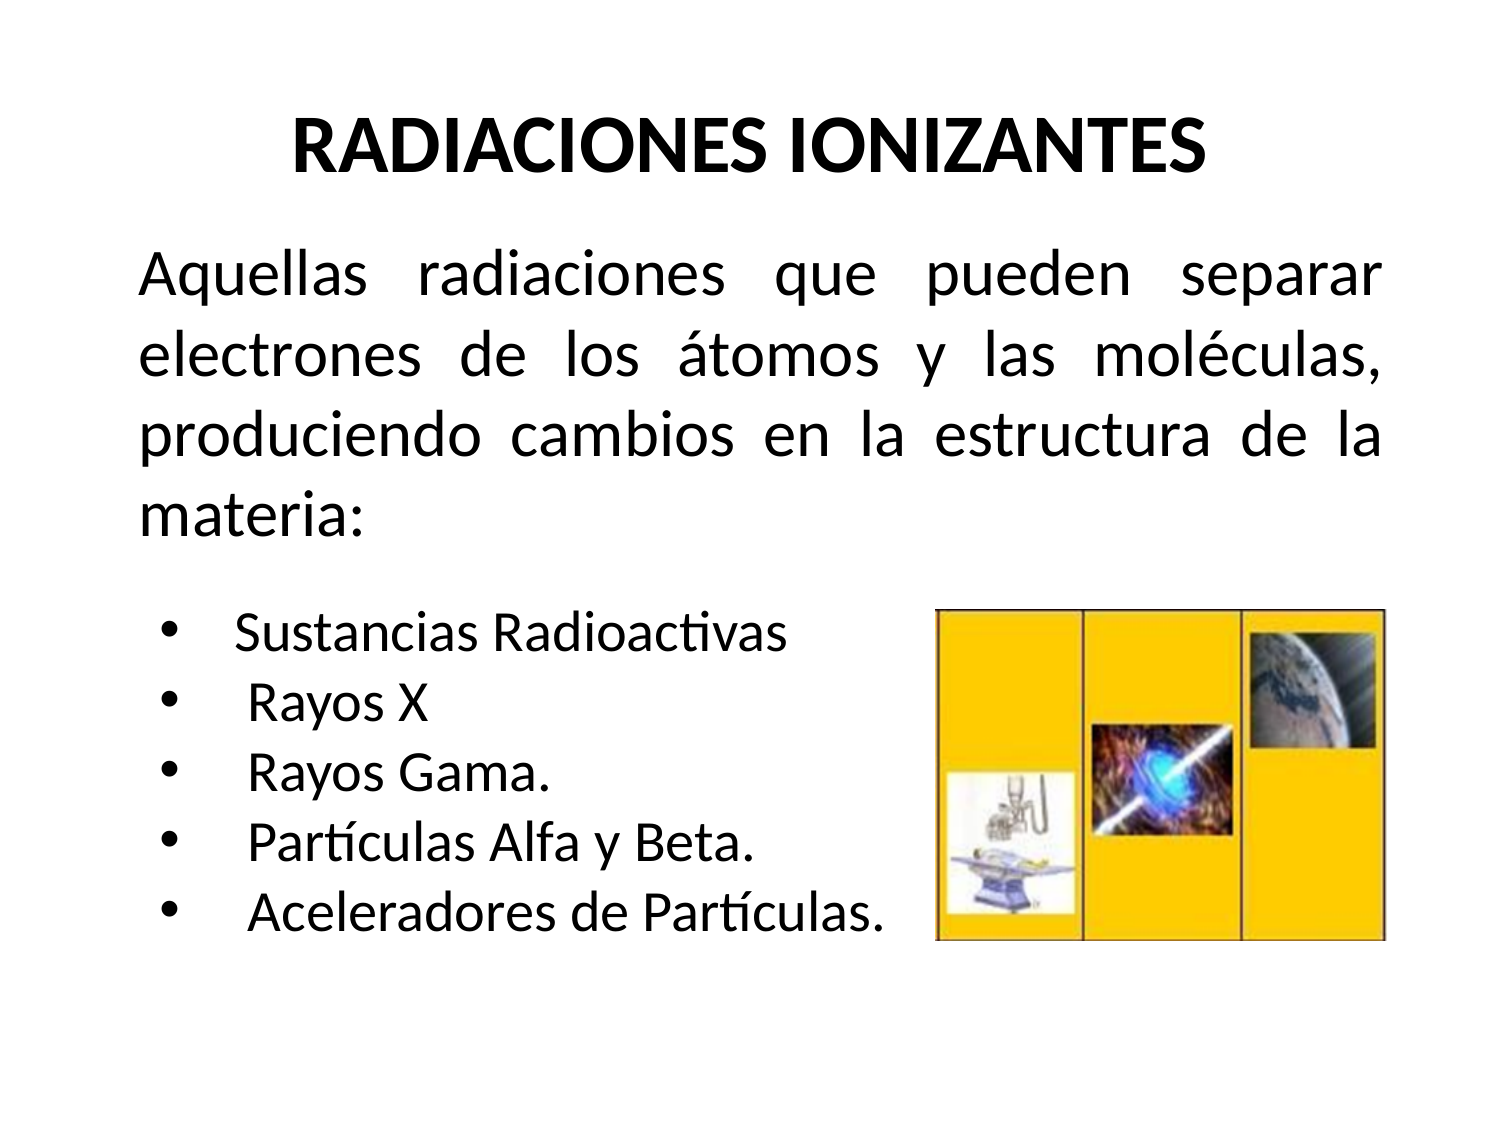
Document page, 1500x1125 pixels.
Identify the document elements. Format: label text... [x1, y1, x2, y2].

text_box Sustancias Radioactivas Rayos X Rayos Gama. Partículas Alfa y Beta. Aceleradores de Partículas. [144, 586, 1397, 1066]
picture [935, 609, 1389, 941]
title RADIACIONES IONIZANTES [75, 45, 1425, 233]
list Aquellas radiaciones que pueden separar electrones de los átomos y las moléculas, produciendo cambios en la estructura de la materia: [123, 233, 1400, 965]
